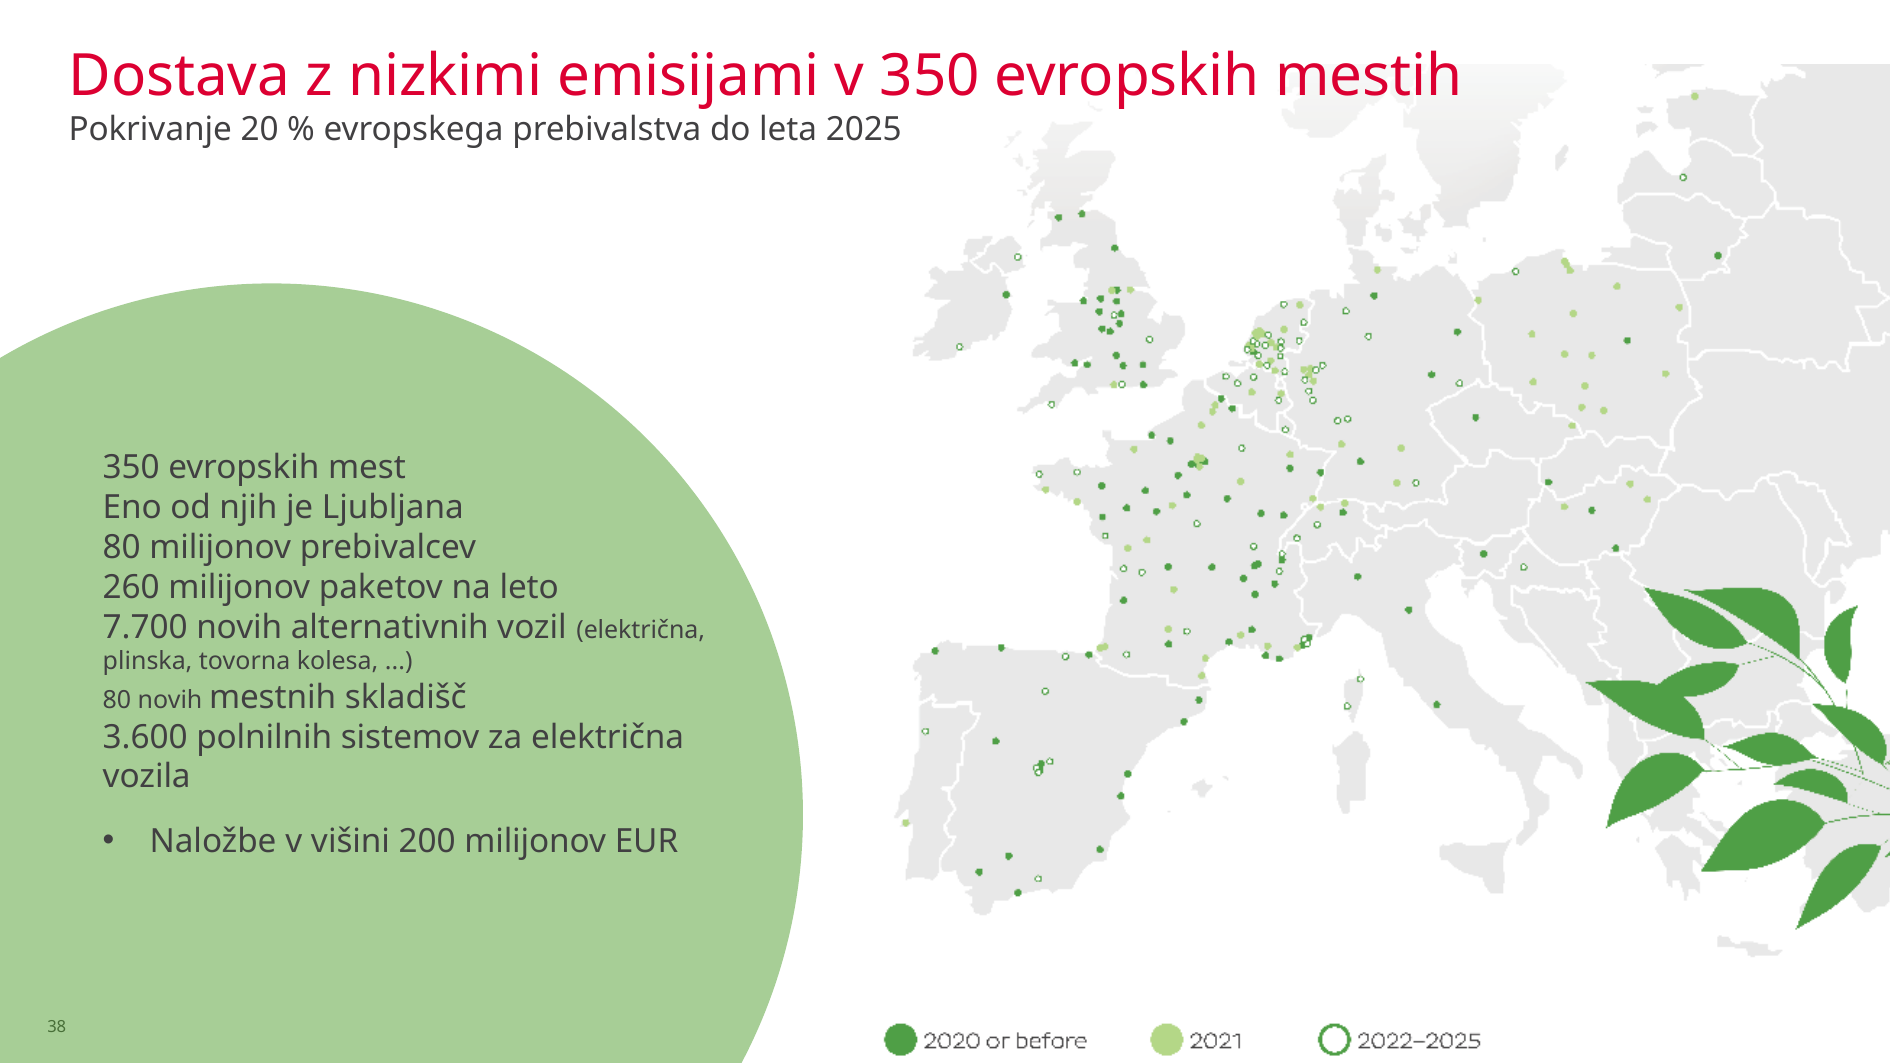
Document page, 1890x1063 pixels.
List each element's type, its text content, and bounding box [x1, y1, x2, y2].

text_box Dostava z nizkimi emisijami v 350 evropskih mestih Pokrivanje 20 % evropskega prebivalstva do leta 2025 [68, 36, 1890, 103]
text_box [0, 282, 805, 1063]
text_box 350 evropskih mest Eno od njih je Ljubljana 80 milijonov prebivalcev 260 milijonov paketov na leto 7.700 novih alternativnih vozil (električna, plinska, tovorna kolesa, ...) 80 novih mestnih skladišč 3.600 polnilnih sistemov za električna vozila Naložbe v višini 200 milijonov EUR [87, 437, 731, 867]
picture [864, 64, 1890, 1063]
